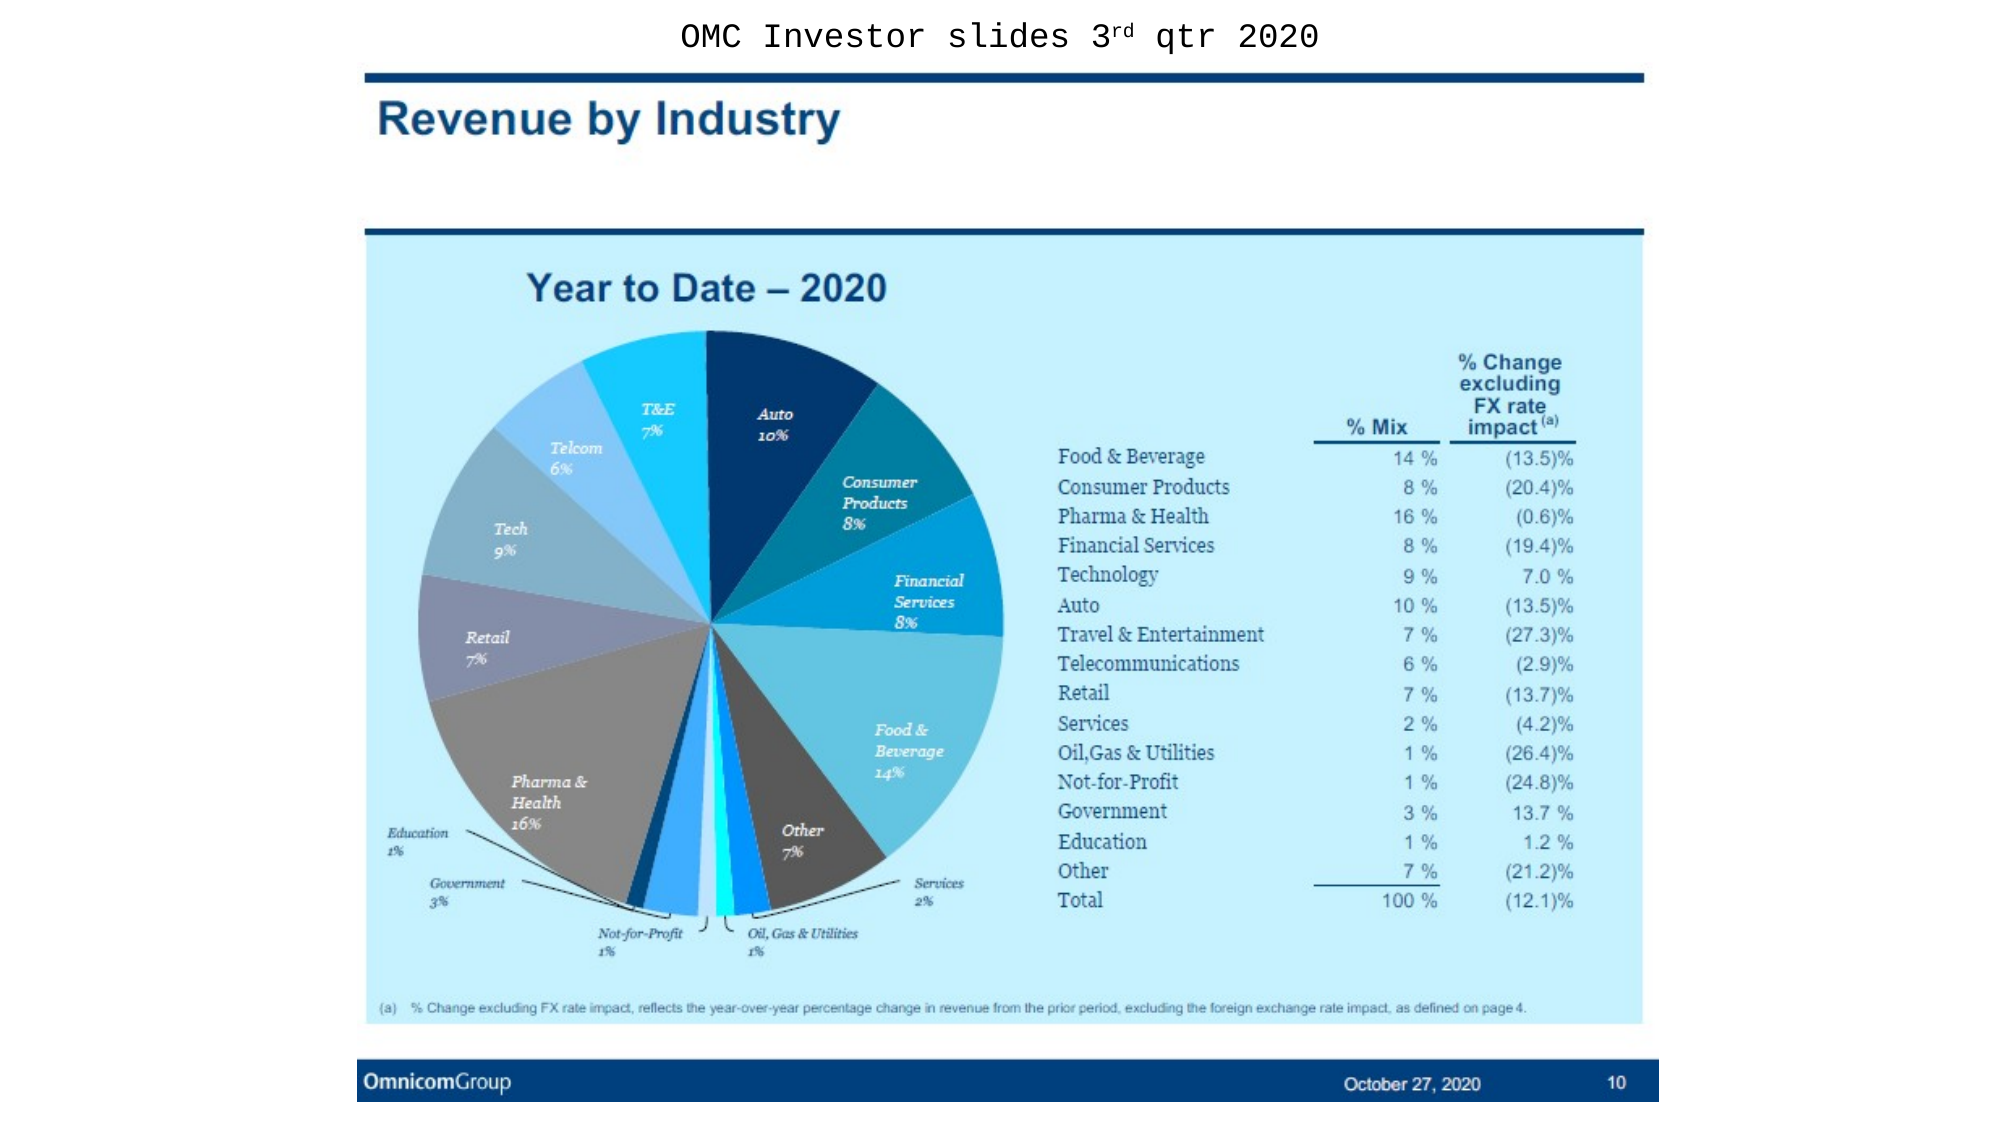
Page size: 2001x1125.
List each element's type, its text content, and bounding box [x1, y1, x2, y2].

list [357, 62, 1659, 1102]
title OMC Investor slides 3rd qtr 2020 [137, 10, 1863, 63]
